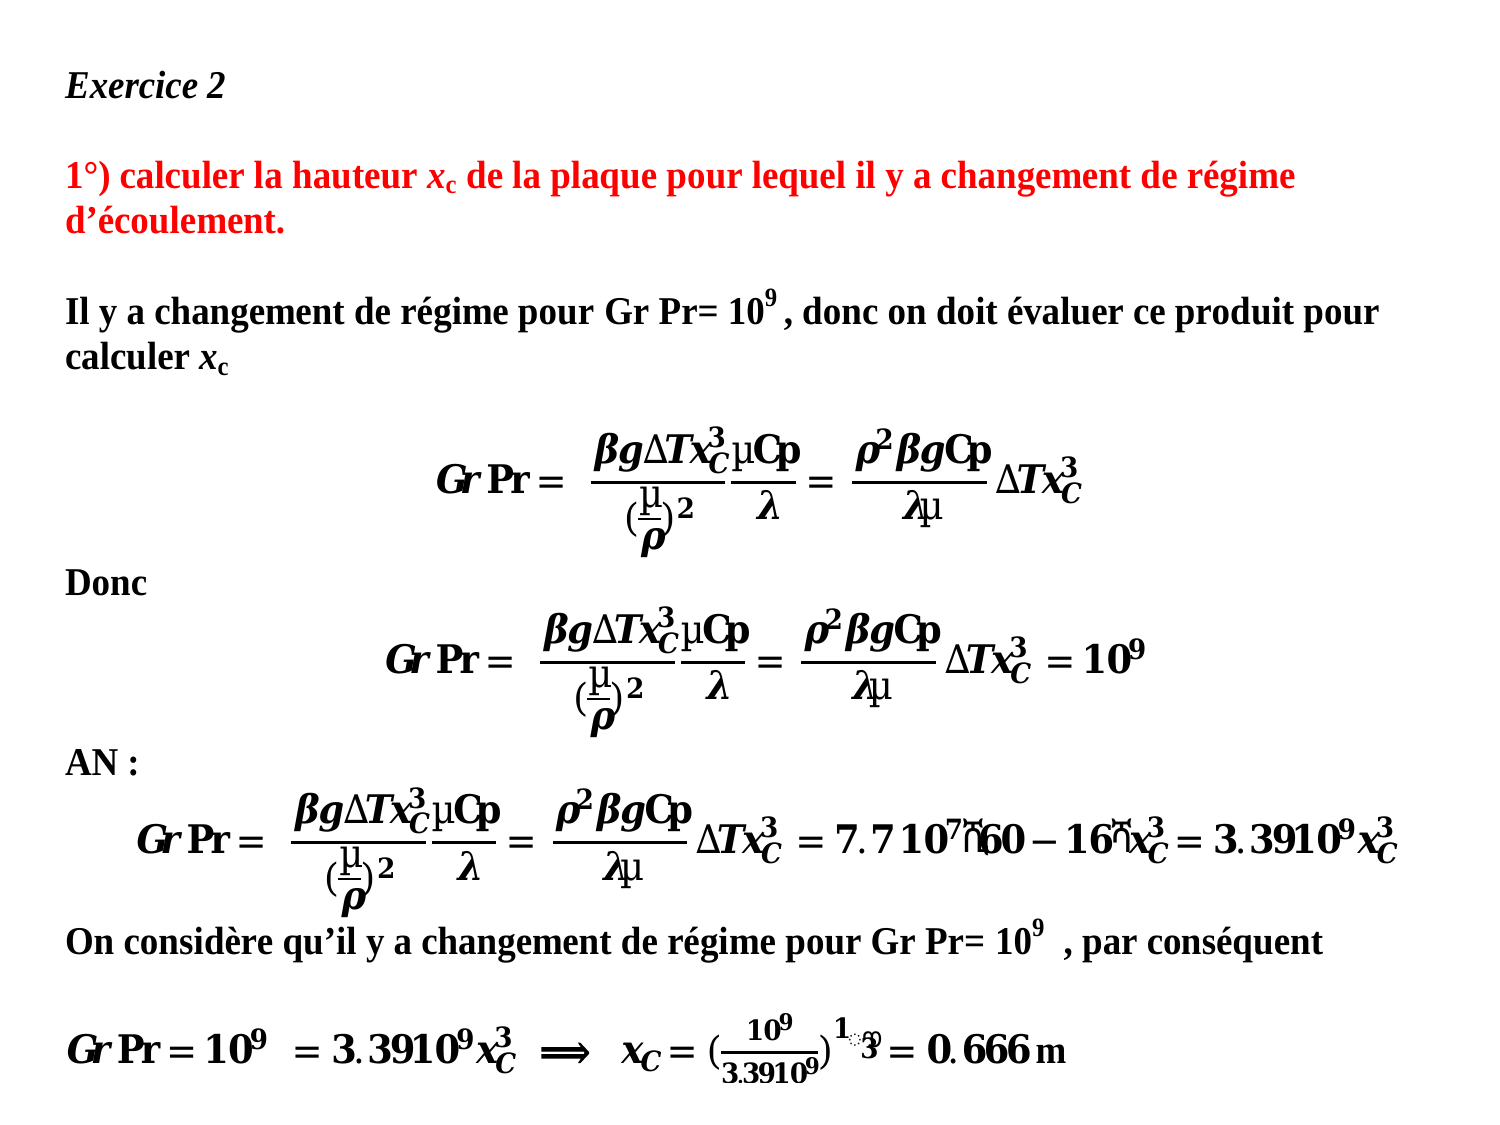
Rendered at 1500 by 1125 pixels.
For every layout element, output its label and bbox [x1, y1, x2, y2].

list [64, 61, 1461, 1083]
